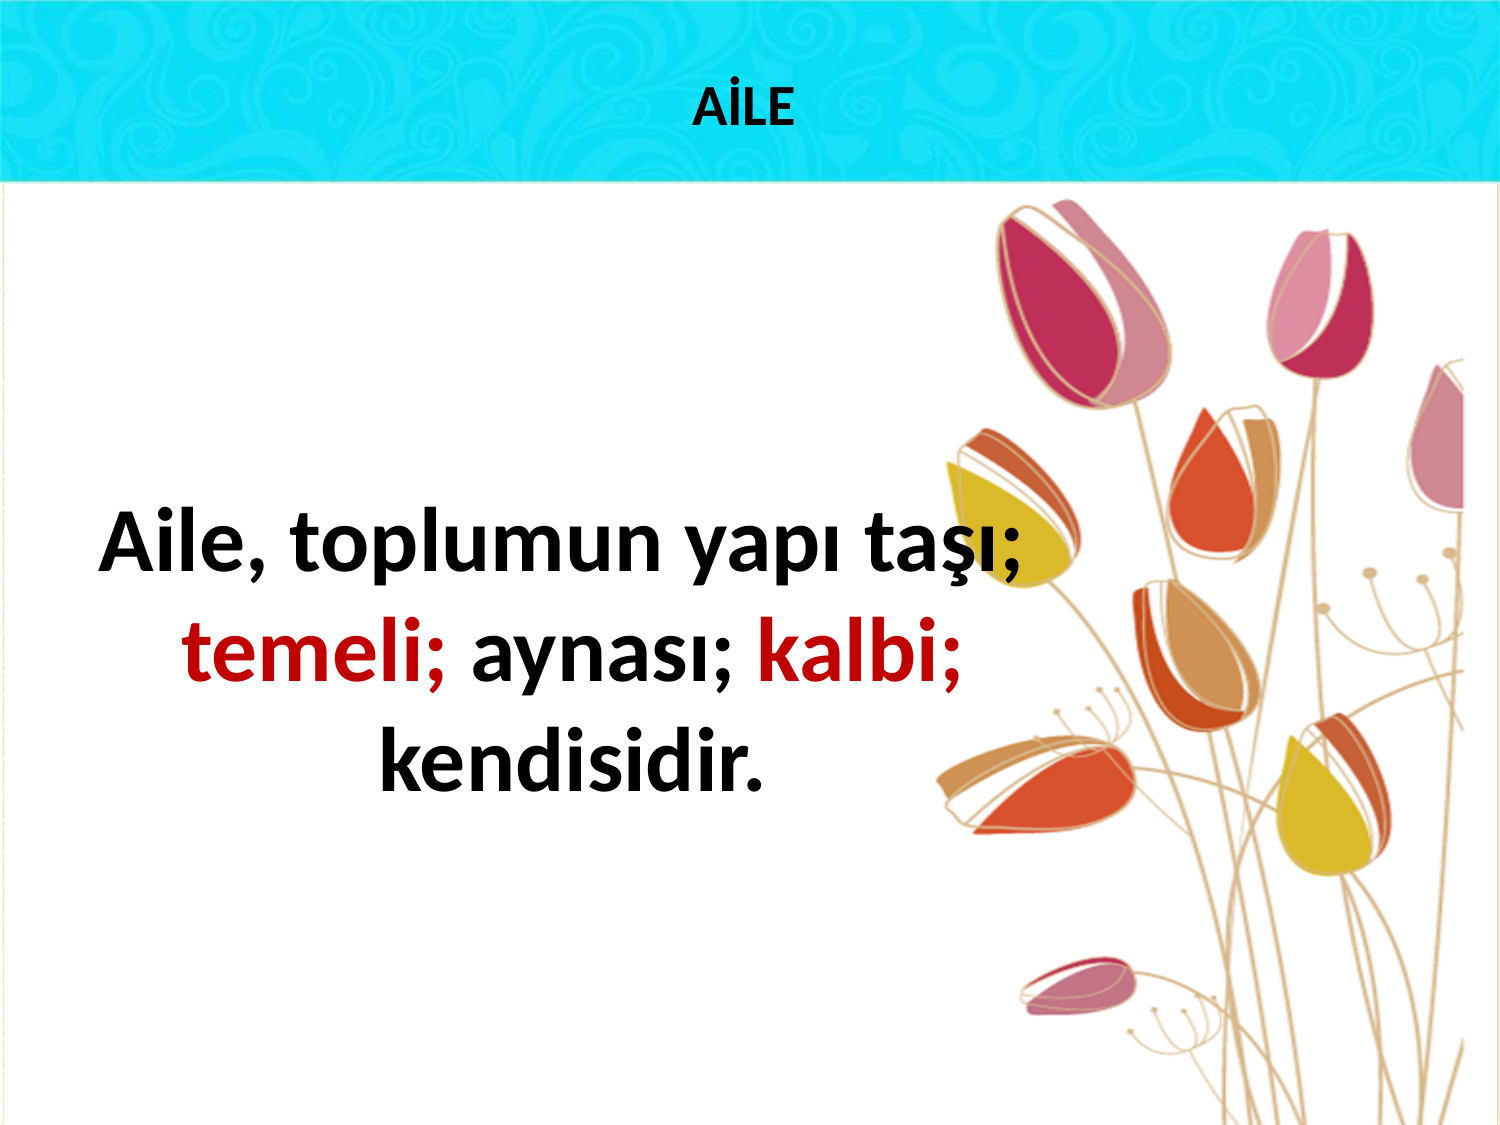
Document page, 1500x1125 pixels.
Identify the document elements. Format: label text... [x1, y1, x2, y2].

picture [0, 0, 1500, 1125]
text_box AİLE [39, 29, 1449, 175]
